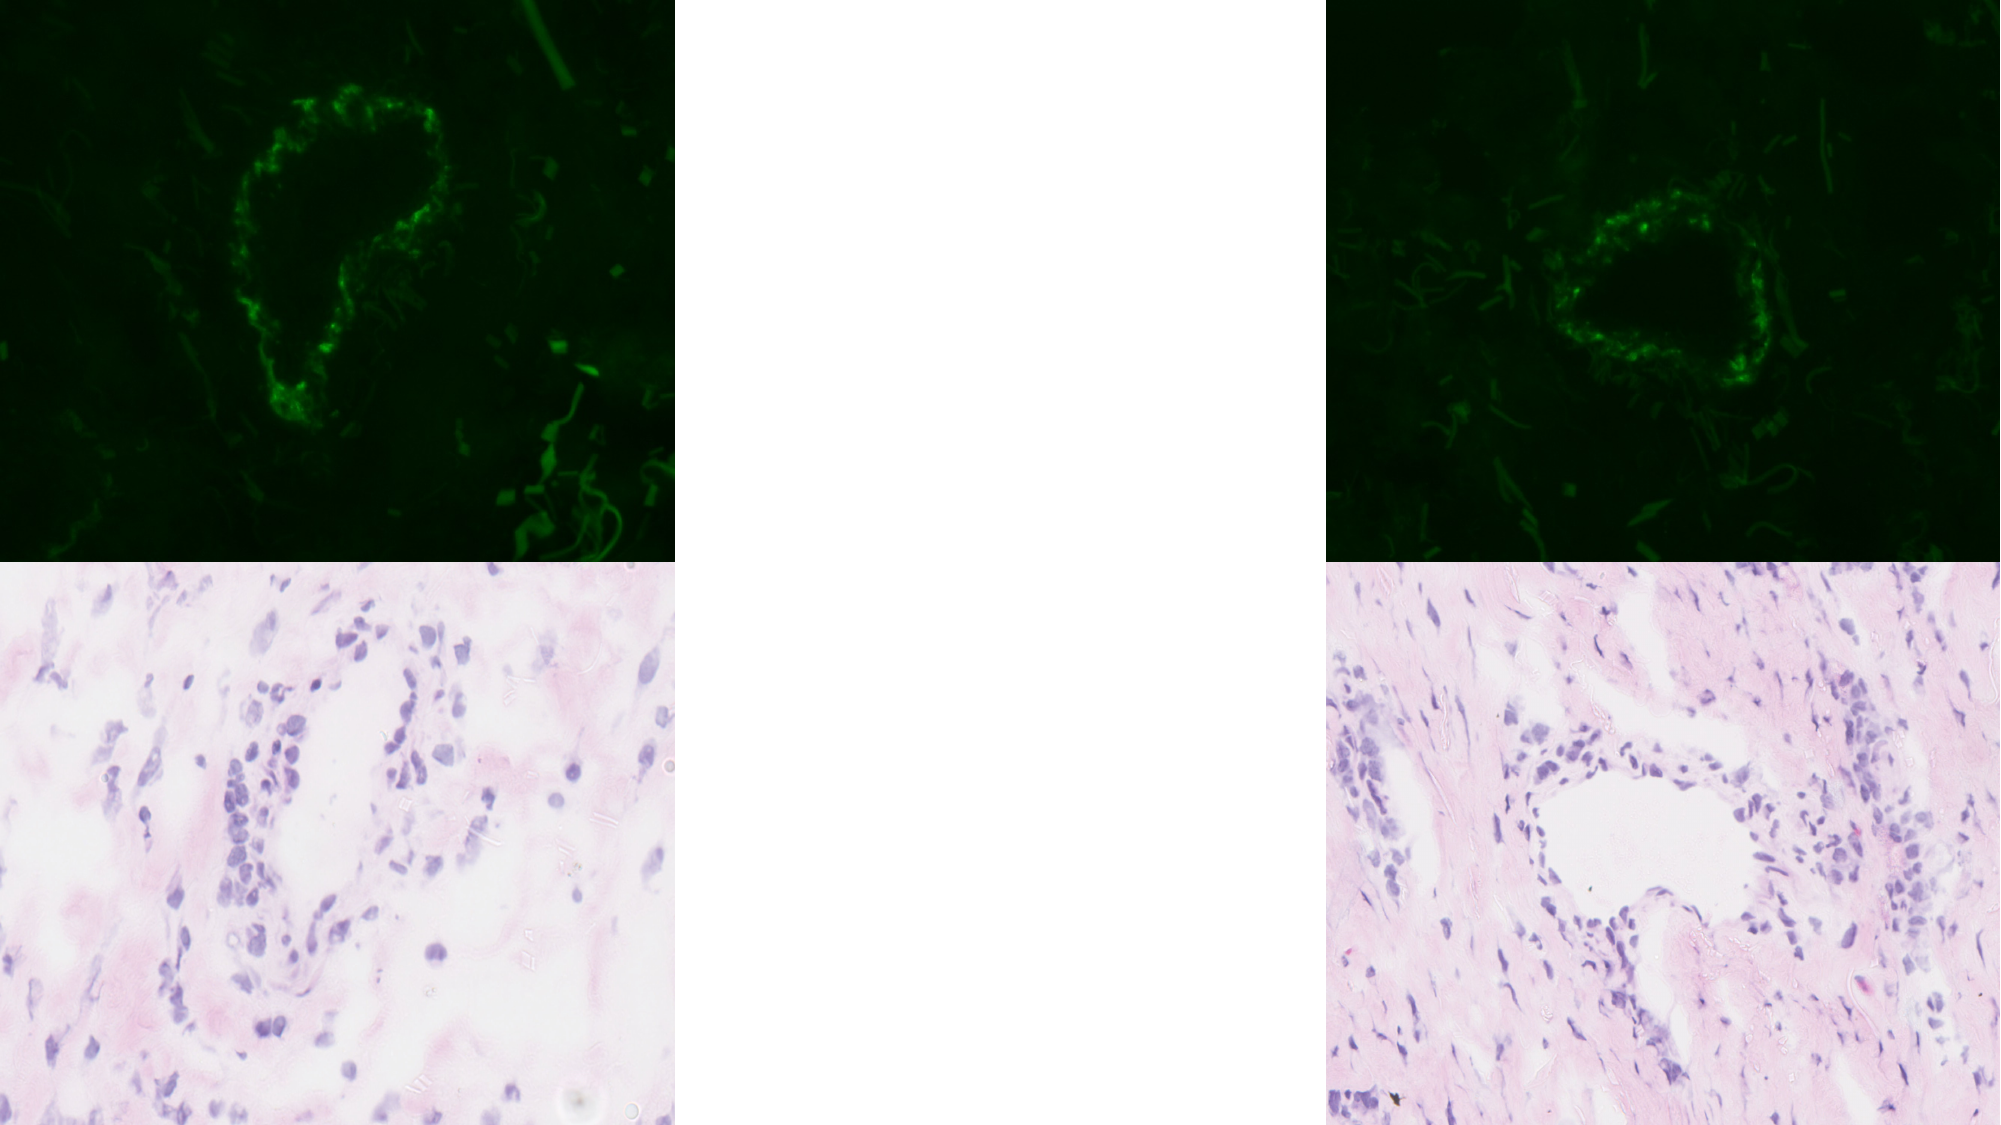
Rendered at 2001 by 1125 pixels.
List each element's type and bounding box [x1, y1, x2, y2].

picture [1325, 0, 2000, 1125]
picture [0, 0, 675, 1125]
